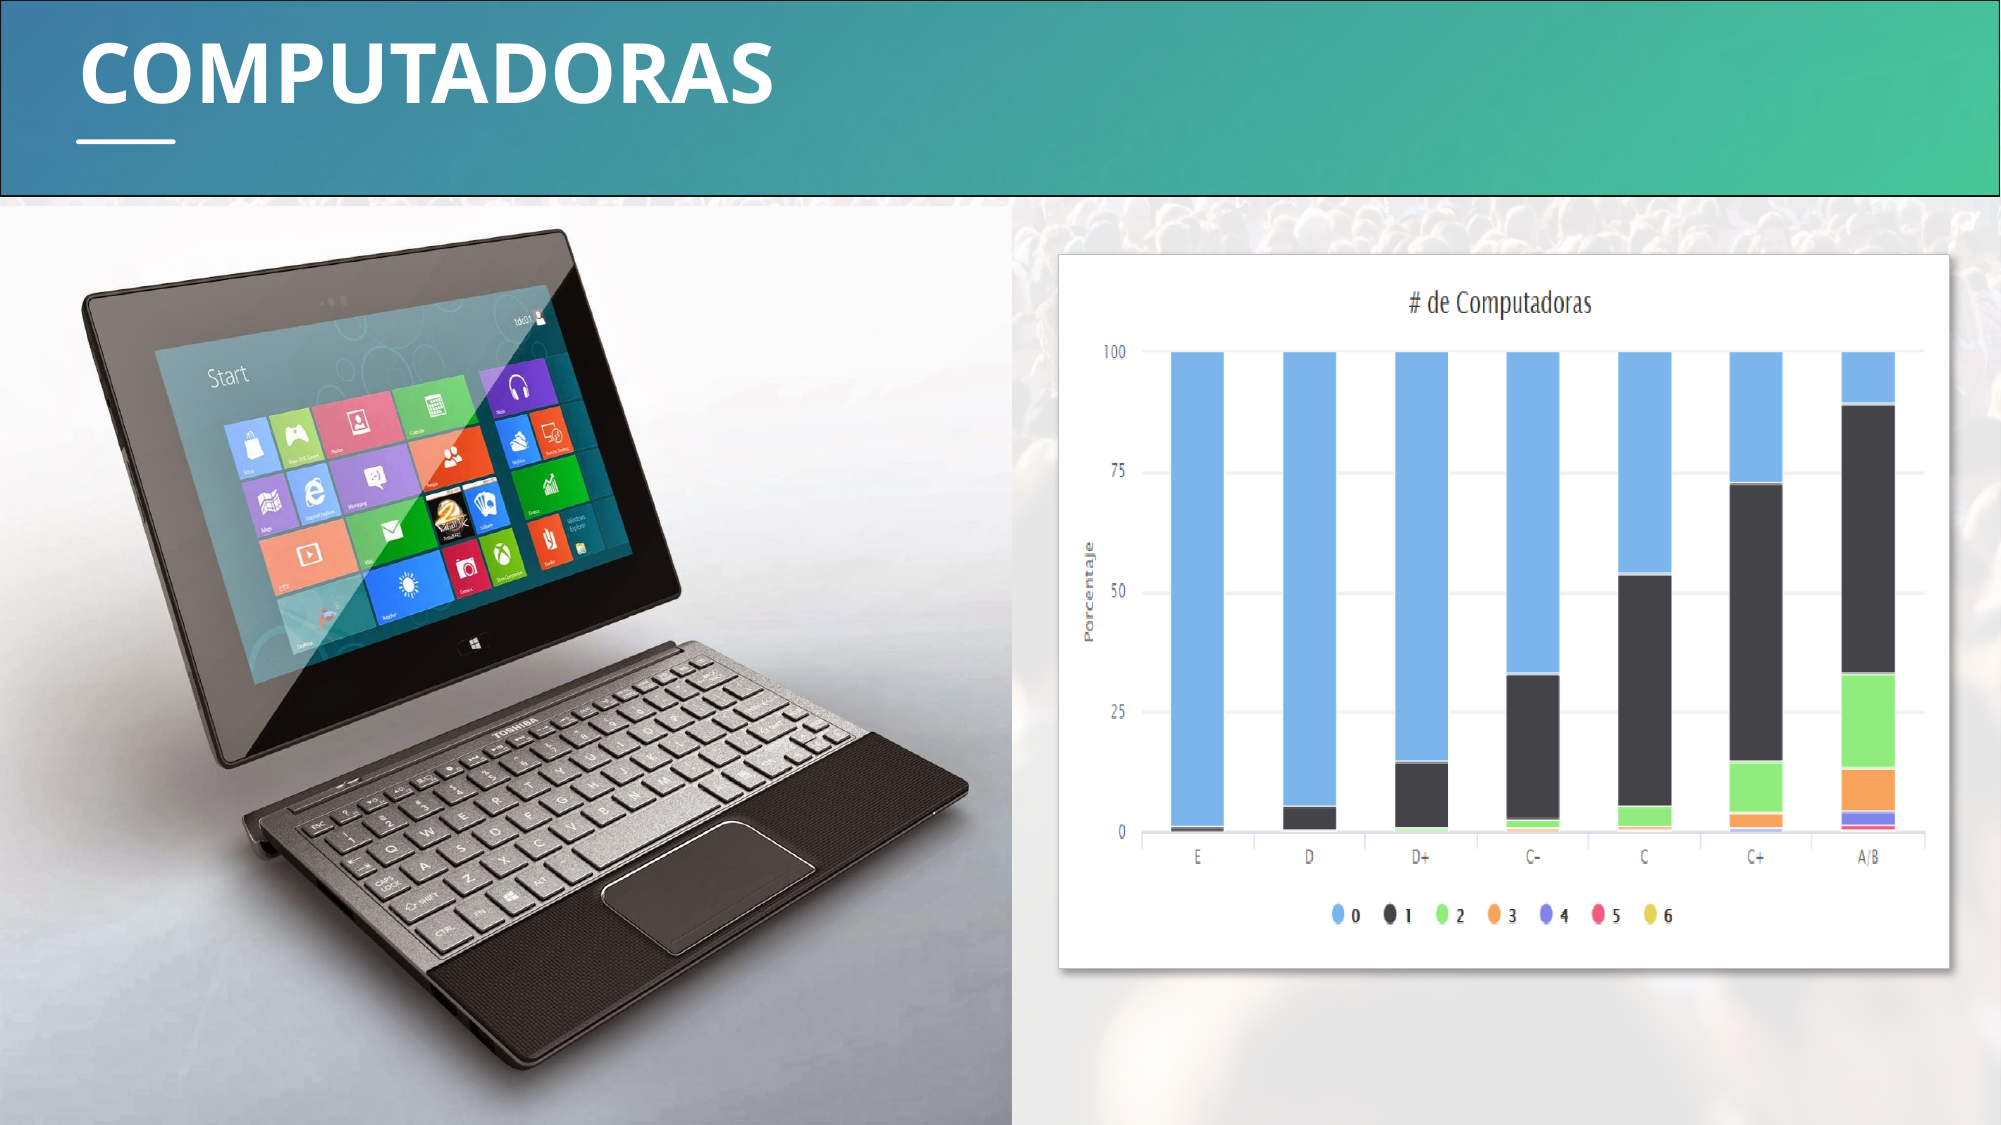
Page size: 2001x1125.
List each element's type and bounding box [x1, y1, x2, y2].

text_box [78, 19, 1319, 142]
picture [1058, 255, 1950, 969]
text_box [0, 0, 2000, 197]
picture [0, 205, 1012, 1125]
